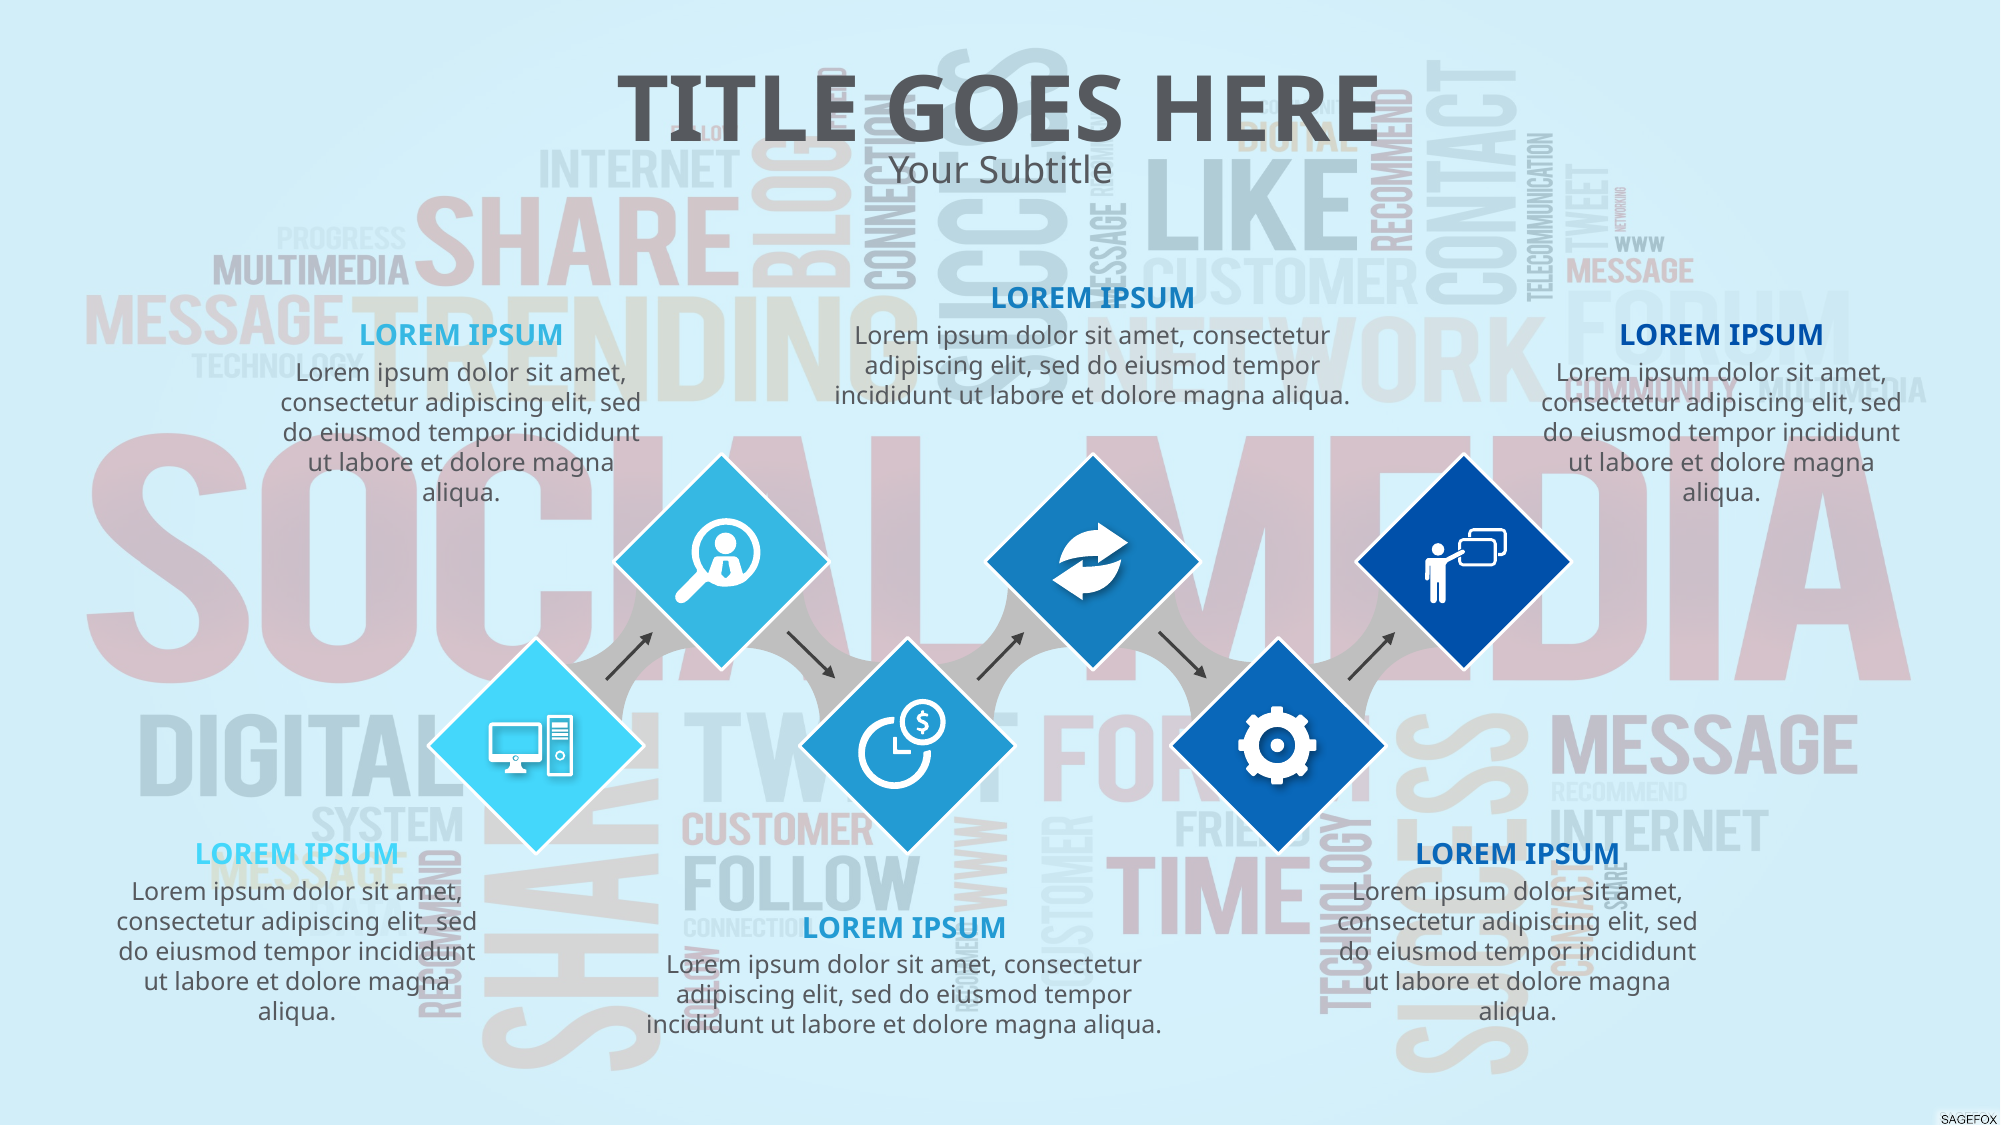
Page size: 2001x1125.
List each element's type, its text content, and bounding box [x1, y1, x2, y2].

text_box LOREM IPSUM Lorem ipsum dolor sit amet, consectetur adipiscing elit, sed do eiusmod tempor incididunt ut labore et dolore magna aliqua. [261, 309, 662, 514]
text_box LOREM IPSUM Lorem ipsum dolor sit amet, consectetur adipiscing elit, sed do eiusmod tempor incididunt ut labore et dolore magna aliqua. [629, 901, 1180, 1047]
text_box [1355, 453, 1573, 671]
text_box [858, 698, 946, 789]
text_box [1059, 522, 1129, 564]
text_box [1139, 599, 1227, 711]
picture [1938, 1114, 1999, 1125]
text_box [585, 600, 673, 712]
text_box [1328, 600, 1416, 712]
text_box LOREM IPSUM Lorem ipsum dolor sit amet, consectetur adipiscing elit, sed do eiusmod tempor incididunt ut labore et dolore magna aliqua. [97, 828, 497, 1033]
text_box [984, 453, 1202, 671]
text_box [546, 714, 573, 777]
text_box LOREM IPSUM Lorem ipsum dolor sit amet, consectetur adipiscing elit, sed do eiusmod tempor incididunt ut labore et dolore magna aliqua. [1522, 309, 1922, 514]
text_box [1170, 637, 1387, 855]
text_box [1425, 528, 1507, 604]
text_box LOREM IPSUM Lorem ipsum dolor sit amet, consectetur adipiscing elit, sed do eiusmod tempor incididunt ut labore et dolore magna aliqua. [817, 272, 1369, 417]
text_box [488, 722, 543, 774]
text_box LOREM IPSUM Lorem ipsum dolor sit amet, consectetur adipiscing elit, sed do eiusmod tempor incididunt ut labore et dolore magna aliqua. [1318, 828, 1718, 1033]
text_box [767, 599, 855, 711]
text_box [799, 637, 1016, 855]
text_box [673, 518, 764, 604]
text_box [613, 453, 830, 671]
text_box [1238, 706, 1317, 785]
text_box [957, 600, 1045, 712]
text_box [427, 637, 645, 855]
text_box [548, 42, 1452, 199]
text_box [1052, 559, 1122, 601]
